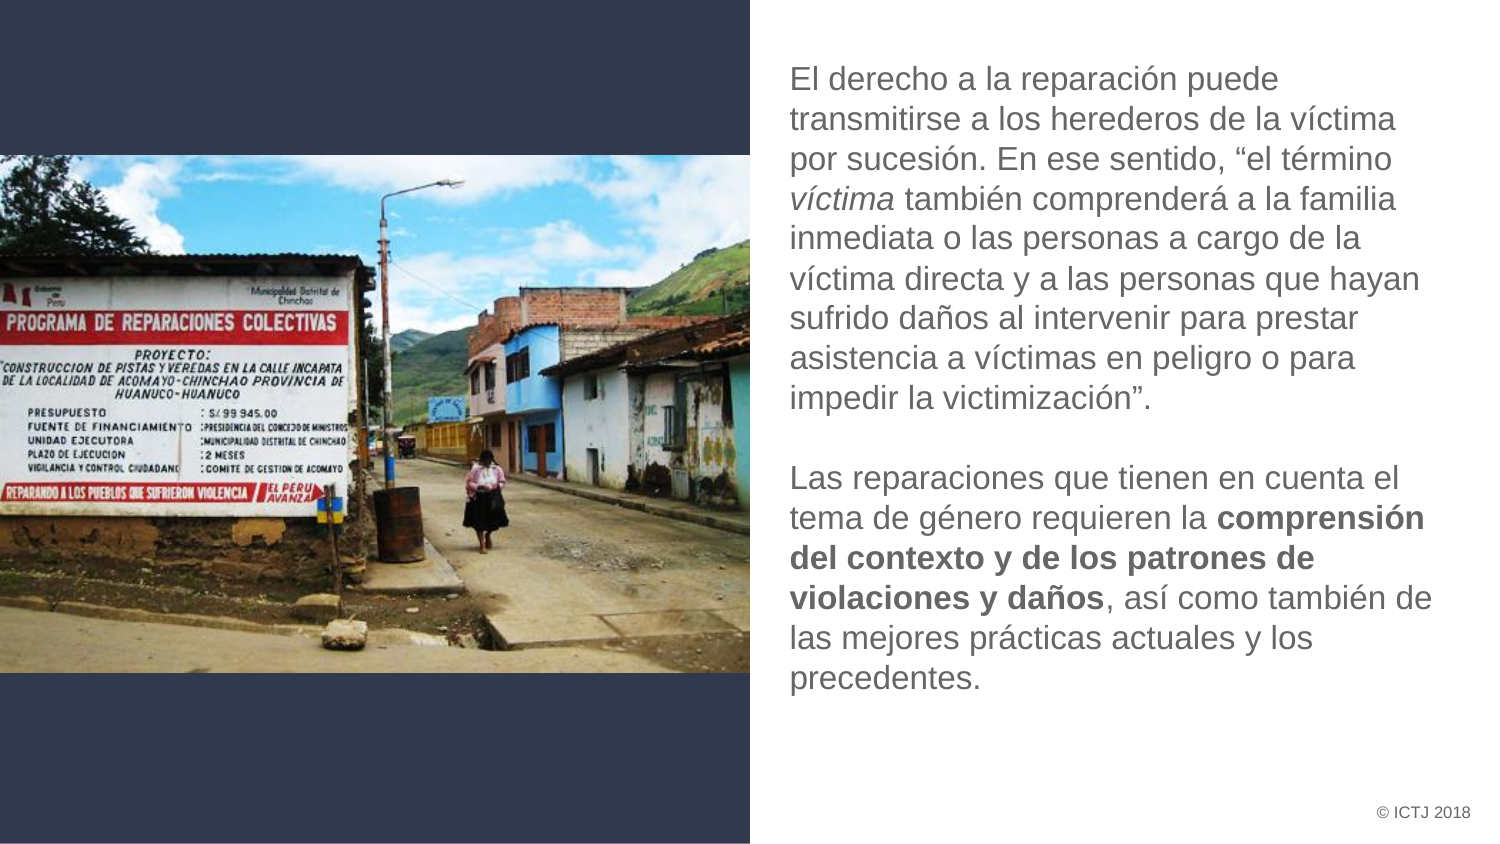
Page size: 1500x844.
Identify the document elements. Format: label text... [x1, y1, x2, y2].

text_box El derecho a la reparación puede transmitirse a los herederos de la víctima por sucesión. En ese sentido, “el término víctima también comprenderá a la familia inmediata o las personas a cargo de la víctima directa y a las personas que hayan sufrido daños al intervenir para prestar asistencia a víctimas en peligro o para impedir la victimización”. Las reparaciones que tienen en cuenta el tema de género requieren la comprensión del contexto y de los patrones de violaciones y daños, así como también de las mejores prácticas actuales y los precedentes. [774, 262, 1452, 685]
picture [0, 155, 751, 673]
text_box © ICTJ 2018 [1362, 794, 1487, 829]
